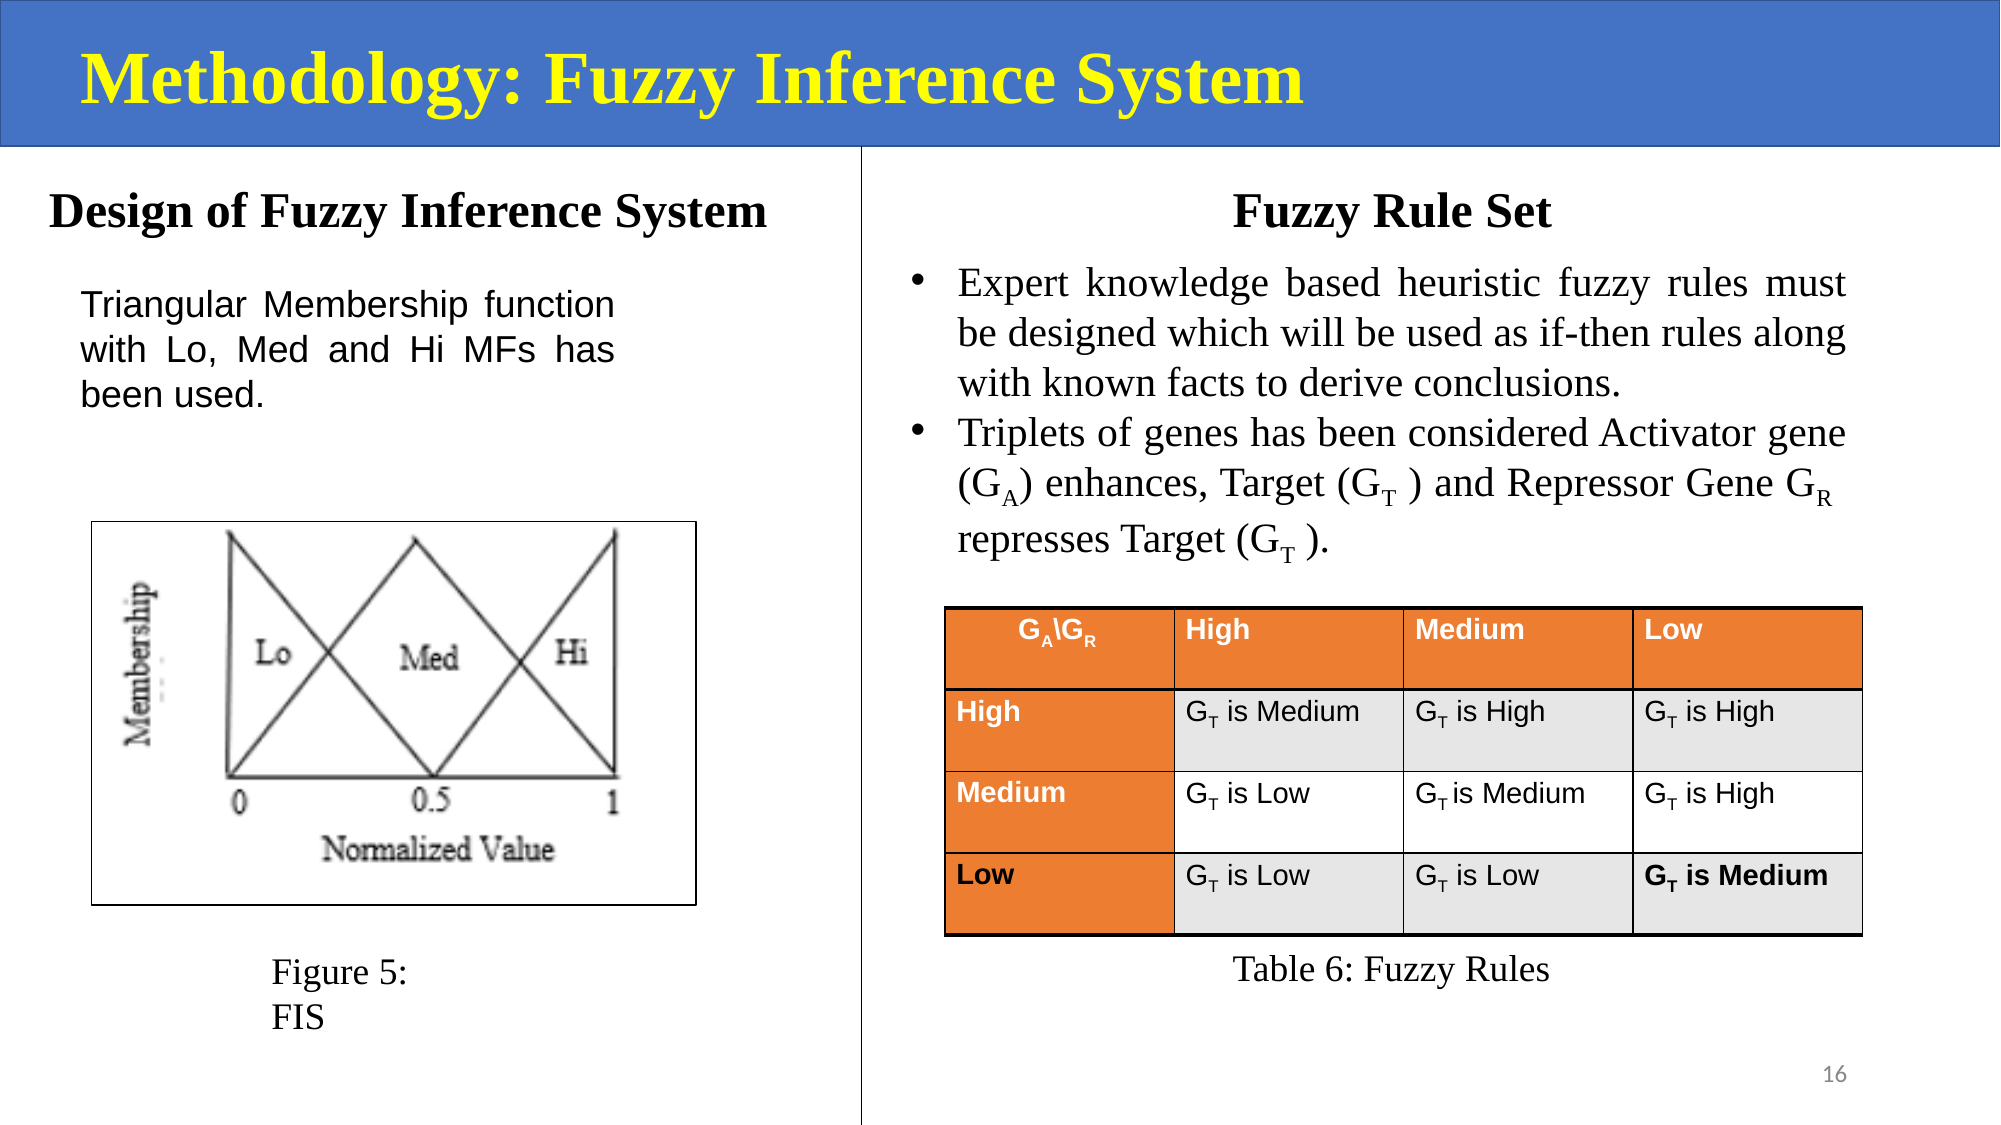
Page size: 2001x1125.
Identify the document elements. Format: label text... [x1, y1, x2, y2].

table_header Low [1634, 610, 1862, 688]
table_cell Medium [946, 772, 1174, 852]
table_cell GT is Medium [1404, 772, 1632, 852]
table_cell GT is High [1634, 772, 1862, 852]
table_cell GT is Medium [1175, 691, 1403, 771]
table_header GA\GR [946, 610, 1174, 688]
text_box Fuzzy Rule Set [1217, 170, 1748, 246]
text_box Design of Fuzzy Inference System [33, 170, 857, 350]
table_header Medium [1404, 610, 1632, 688]
text_box Expert knowledge based heuristic fuzzy rules must be designed which will be used as if-then rules along with known facts to derive conclusions. Triplets of genes has been considered Activator gene (GA) enhances, Target (GT ) and Repressor Gene GR represses Target (GT ). [895, 246, 1863, 576]
table_cell GT is Low [1404, 854, 1632, 933]
text_box Design of Fuzzy Inference System [867, 170, 1082, 350]
table_cell GT is Low [1175, 772, 1403, 852]
table_cell GT is High [1634, 691, 1862, 771]
picture [92, 521, 696, 905]
text_box Figure 5: FIS [256, 939, 477, 1045]
table_cell GT is Low [1175, 854, 1403, 933]
text_box Triangular Membership function with Lo, Med and Hi MFs has been used. [65, 272, 631, 468]
text_box Table 6: Fuzzy Rules [1217, 936, 1690, 1042]
slide_number ‹#› [1412, 1042, 1863, 1103]
table_cell Low [946, 854, 1174, 933]
table_cell GT is High [1404, 691, 1632, 771]
table_header High [1175, 610, 1403, 688]
text_box Methodology: Fuzzy Inference System [0, 0, 2000, 147]
table_cell High [946, 691, 1174, 771]
table_cell GT is Medium [1634, 854, 1862, 933]
